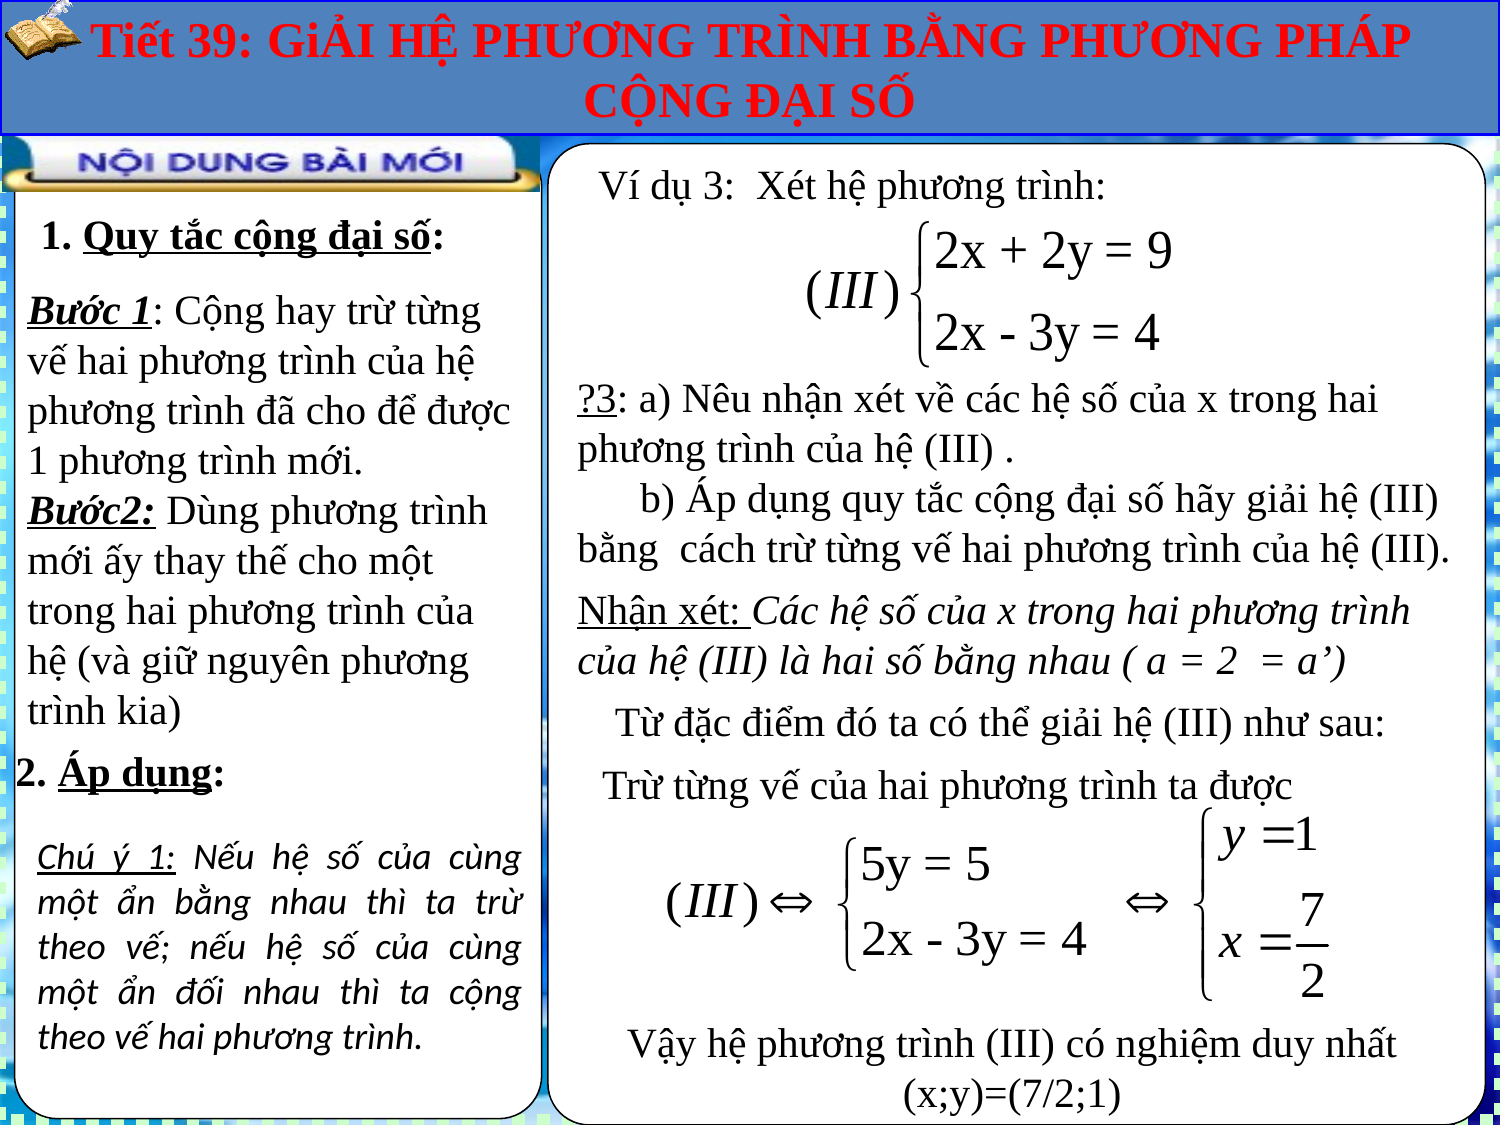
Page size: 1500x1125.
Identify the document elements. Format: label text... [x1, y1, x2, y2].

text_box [657, 799, 1338, 1010]
picture [0, 124, 1500, 1125]
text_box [798, 212, 1227, 378]
picture [12, 1115, 23, 1125]
text_box Tiết 39: GiẢI HỆ PHƯƠNG TRÌNH BẰNG PHƯƠNG PHÁP CỘNG ĐẠI SỐ [0, 0, 1500, 124]
picture [0, 1108, 5, 1119]
picture [0, 0, 101, 87]
